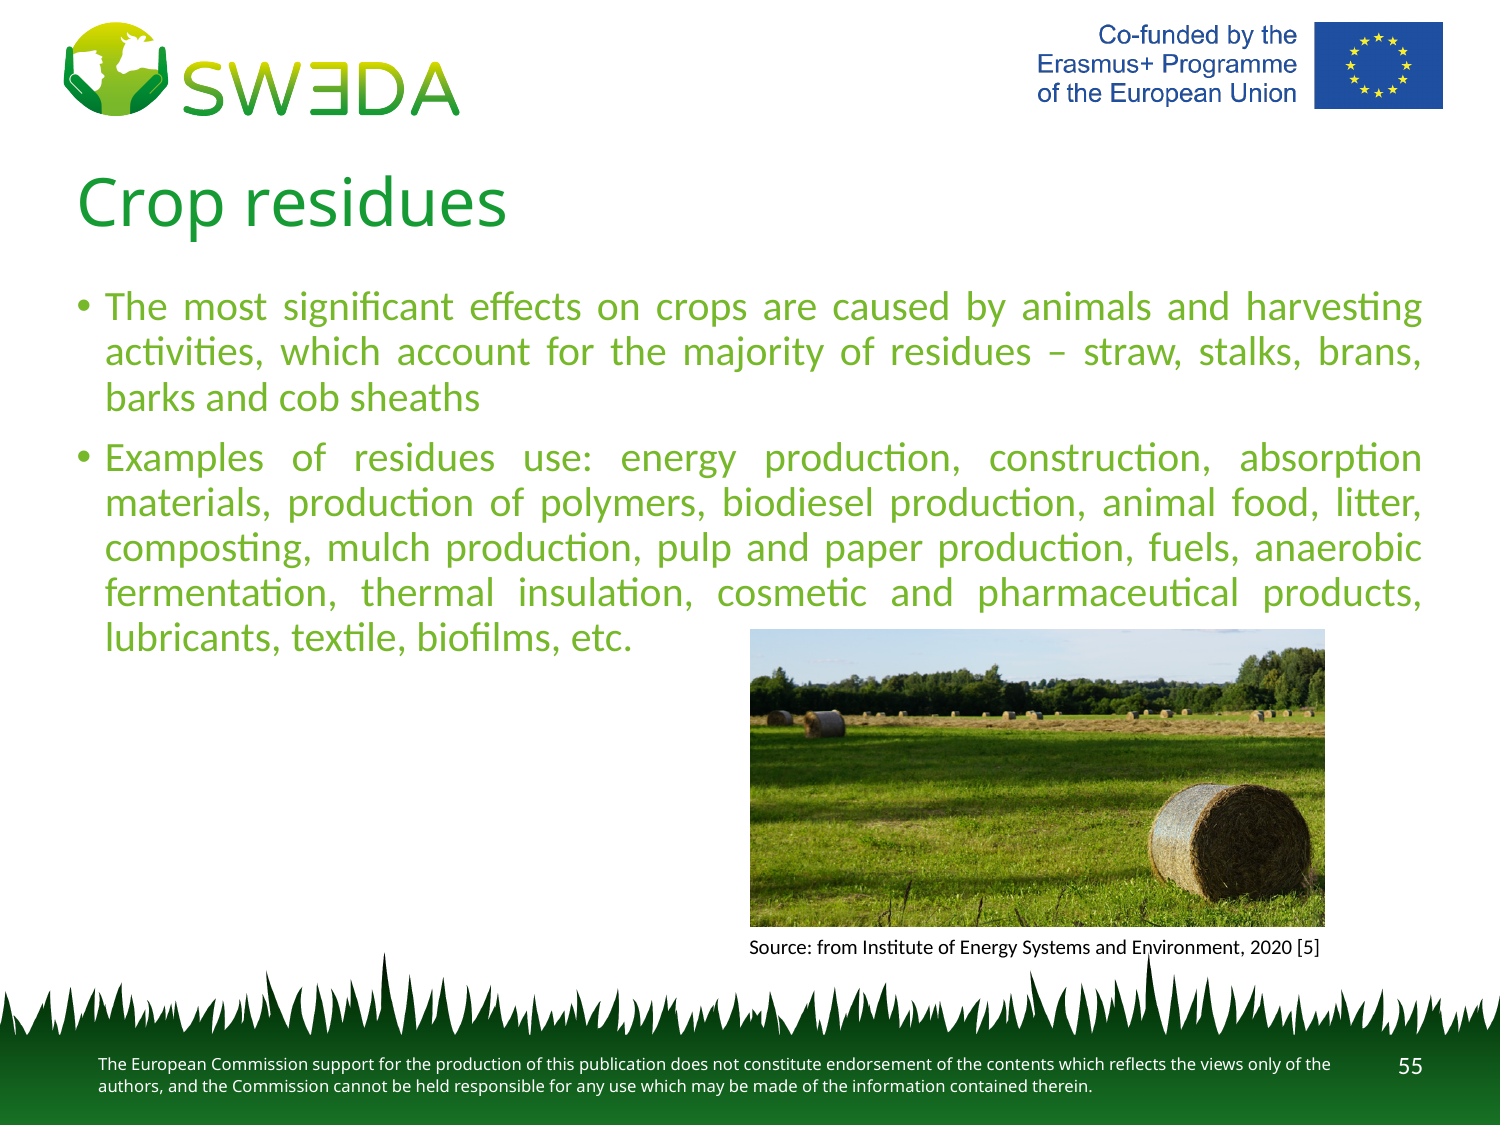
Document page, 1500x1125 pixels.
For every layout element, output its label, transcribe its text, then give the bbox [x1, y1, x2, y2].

text_box Source: from Institute of Energy Systems and Environment, 2020 [5] [727, 926, 1348, 967]
picture [0, 825, 1500, 1125]
picture [1038, 22, 1443, 109]
list The most significant effects on crops are caused by animals and harvesting activities, which account for the majority of residues – straw, stalks, brans, barks and cob sheaths Examples of residues use: energy production, construction, absorption materials, production of polymers, biodiesel production, animal food, litter, composting, mulch production, pulp and paper production, fuels, anaerobic fermentation, thermal insulation, cosmetic and pharmaceutical products, lubricants, textile, biofilms, etc. [61, 277, 1439, 1013]
slide_number 55 [1358, 1035, 1439, 1096]
picture [50, 19, 462, 118]
title Crop residues [61, 131, 1439, 277]
picture [749, 629, 1325, 927]
